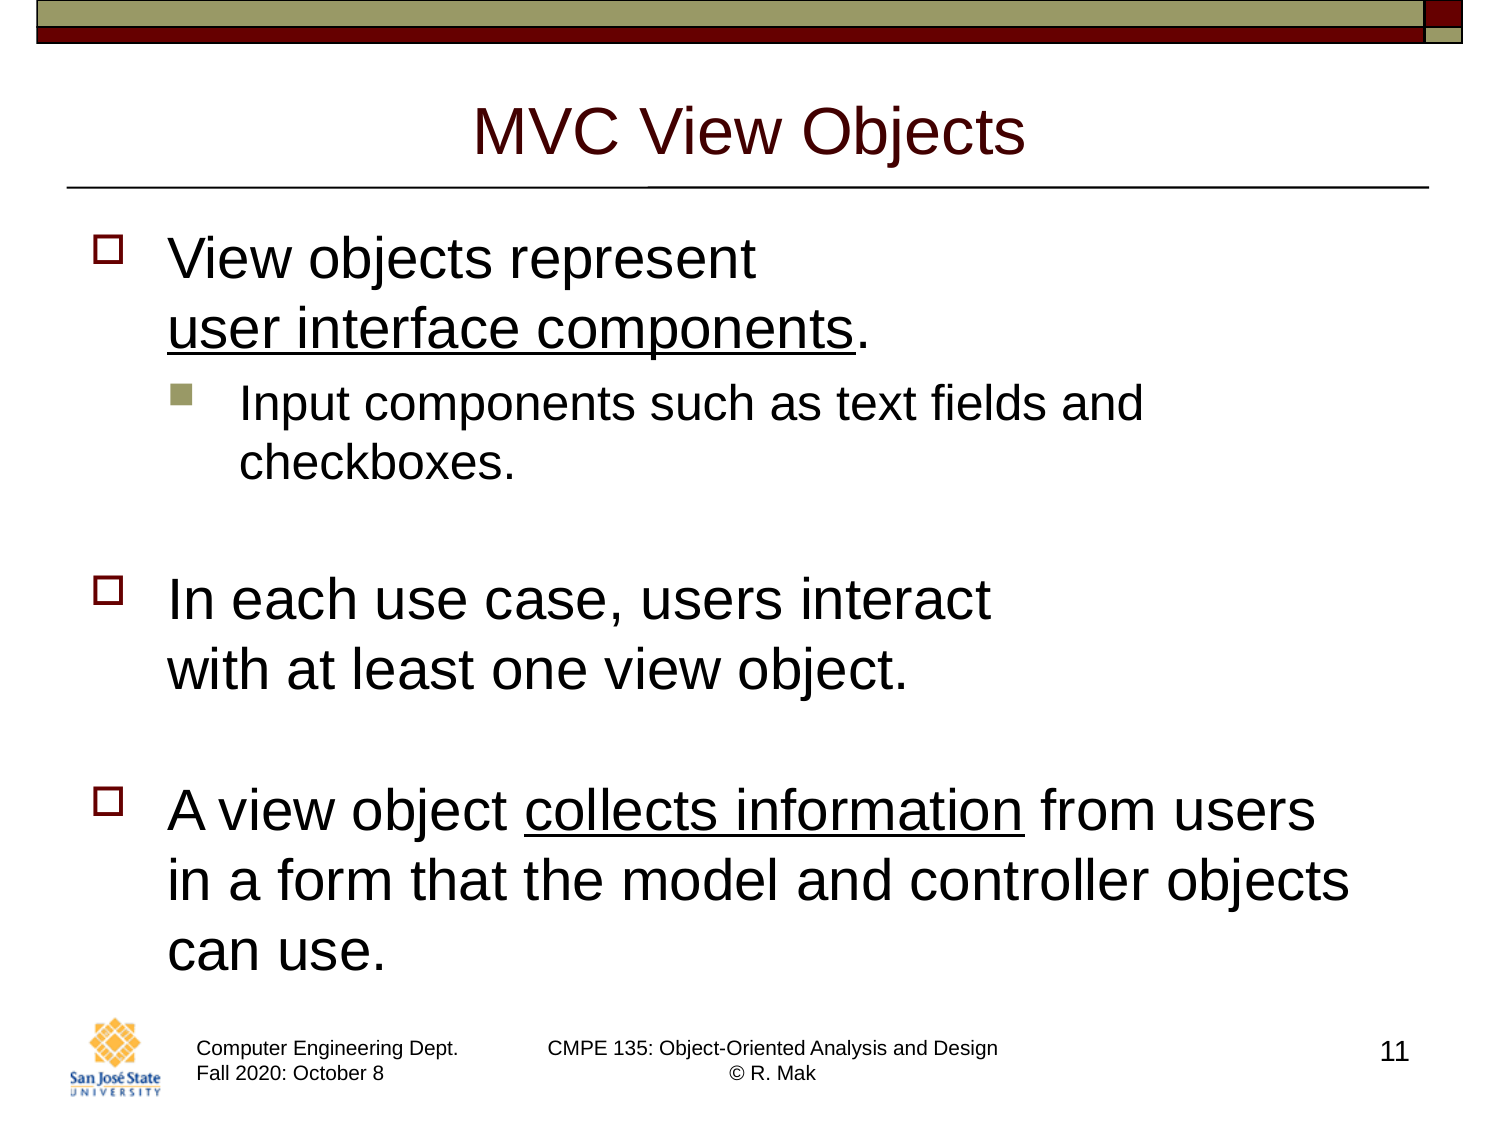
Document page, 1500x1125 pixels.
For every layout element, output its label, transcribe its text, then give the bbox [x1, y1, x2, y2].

list View objects represent user interface components. Input components such as text fields and checkboxes. In each use case, users interact with at least one view object. A view object collects information from users in a form that the model and controller objects can use. [75, 212, 1425, 1006]
picture [60, 1012, 166, 1112]
title MVC View Objects [75, 67, 1425, 175]
slide_number 11 [1335, 1025, 1425, 1100]
